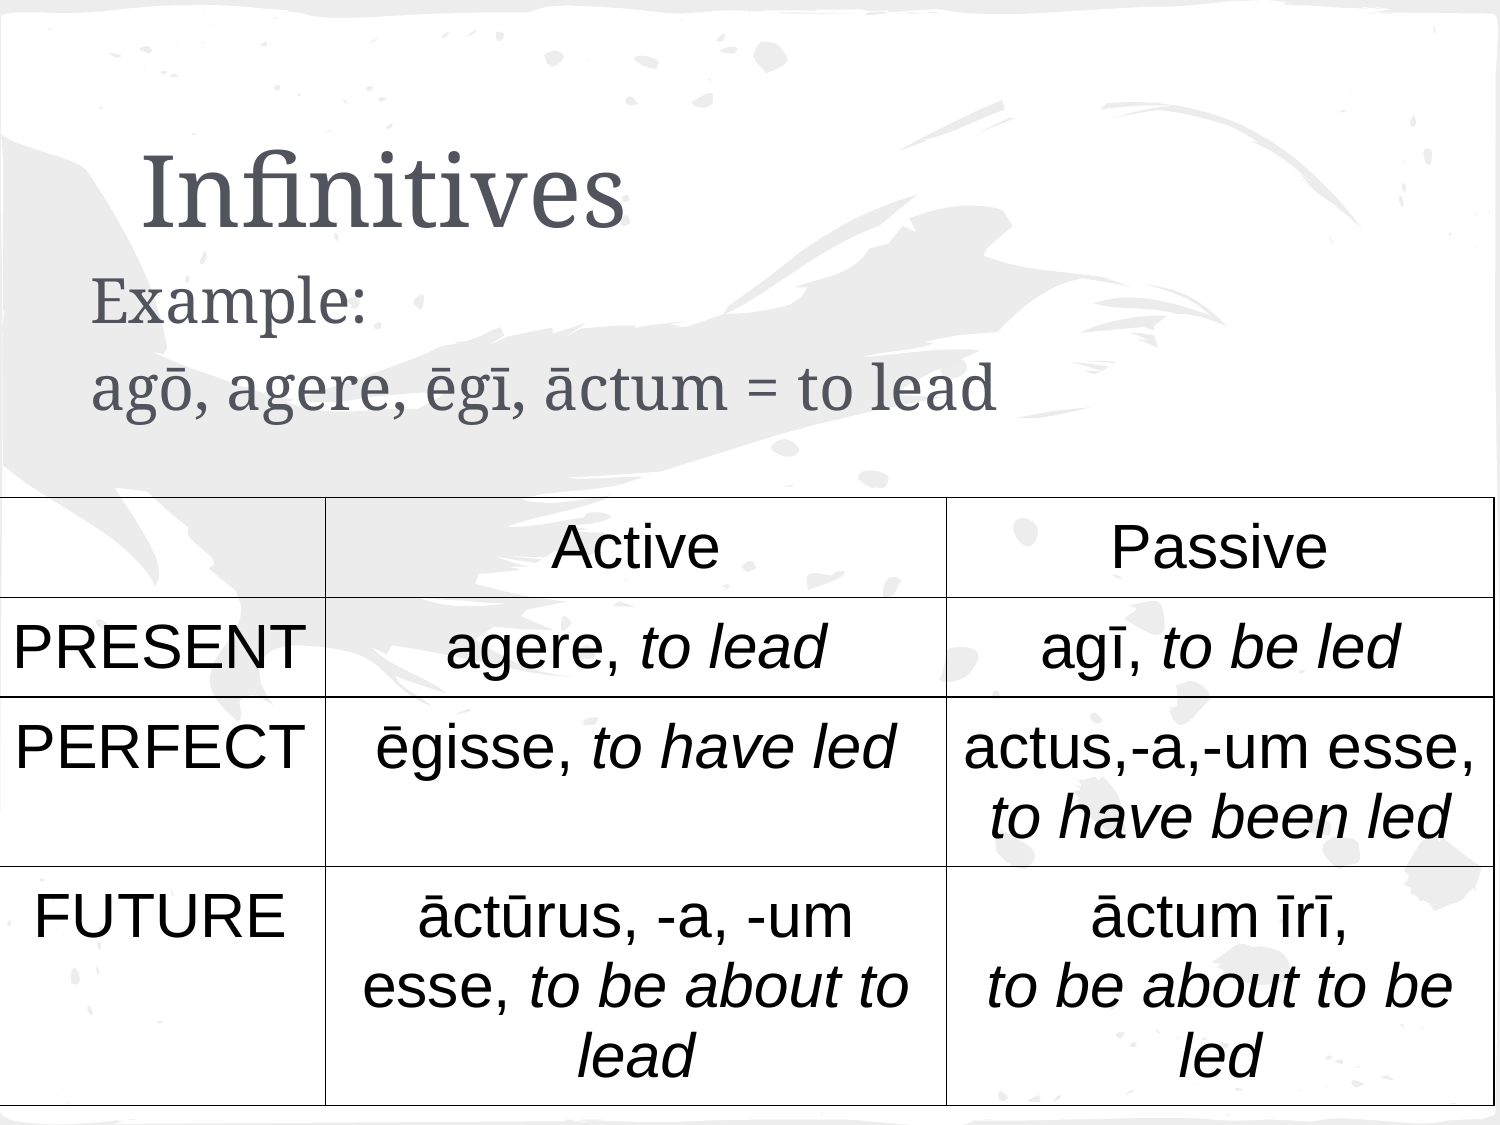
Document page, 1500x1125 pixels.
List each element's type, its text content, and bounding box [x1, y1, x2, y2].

table_cell actus,-a,-um esse, to have been led [947, 698, 1493, 866]
table_cell PERFECT [0, 698, 325, 866]
table_cell PRESENT [0, 598, 325, 696]
title Infinitives [75, 34, 1425, 245]
table_cell āctum īrī, to be about to be led [947, 867, 1493, 1105]
table_header Passive [947, 498, 1493, 597]
table_cell ēgisse, to have led [326, 698, 946, 866]
table_cell agere, to lead [326, 598, 946, 696]
table_header [0, 498, 325, 597]
table_cell FUTURE [0, 867, 325, 1105]
table_cell agī, to be led [947, 598, 1493, 696]
list Example: agō, agere, ēgī, āctum = to lead [75, 245, 1425, 464]
table_header Active [326, 498, 946, 597]
table_cell āctūrus, -a, -um esse, to be about to lead [326, 867, 946, 1105]
